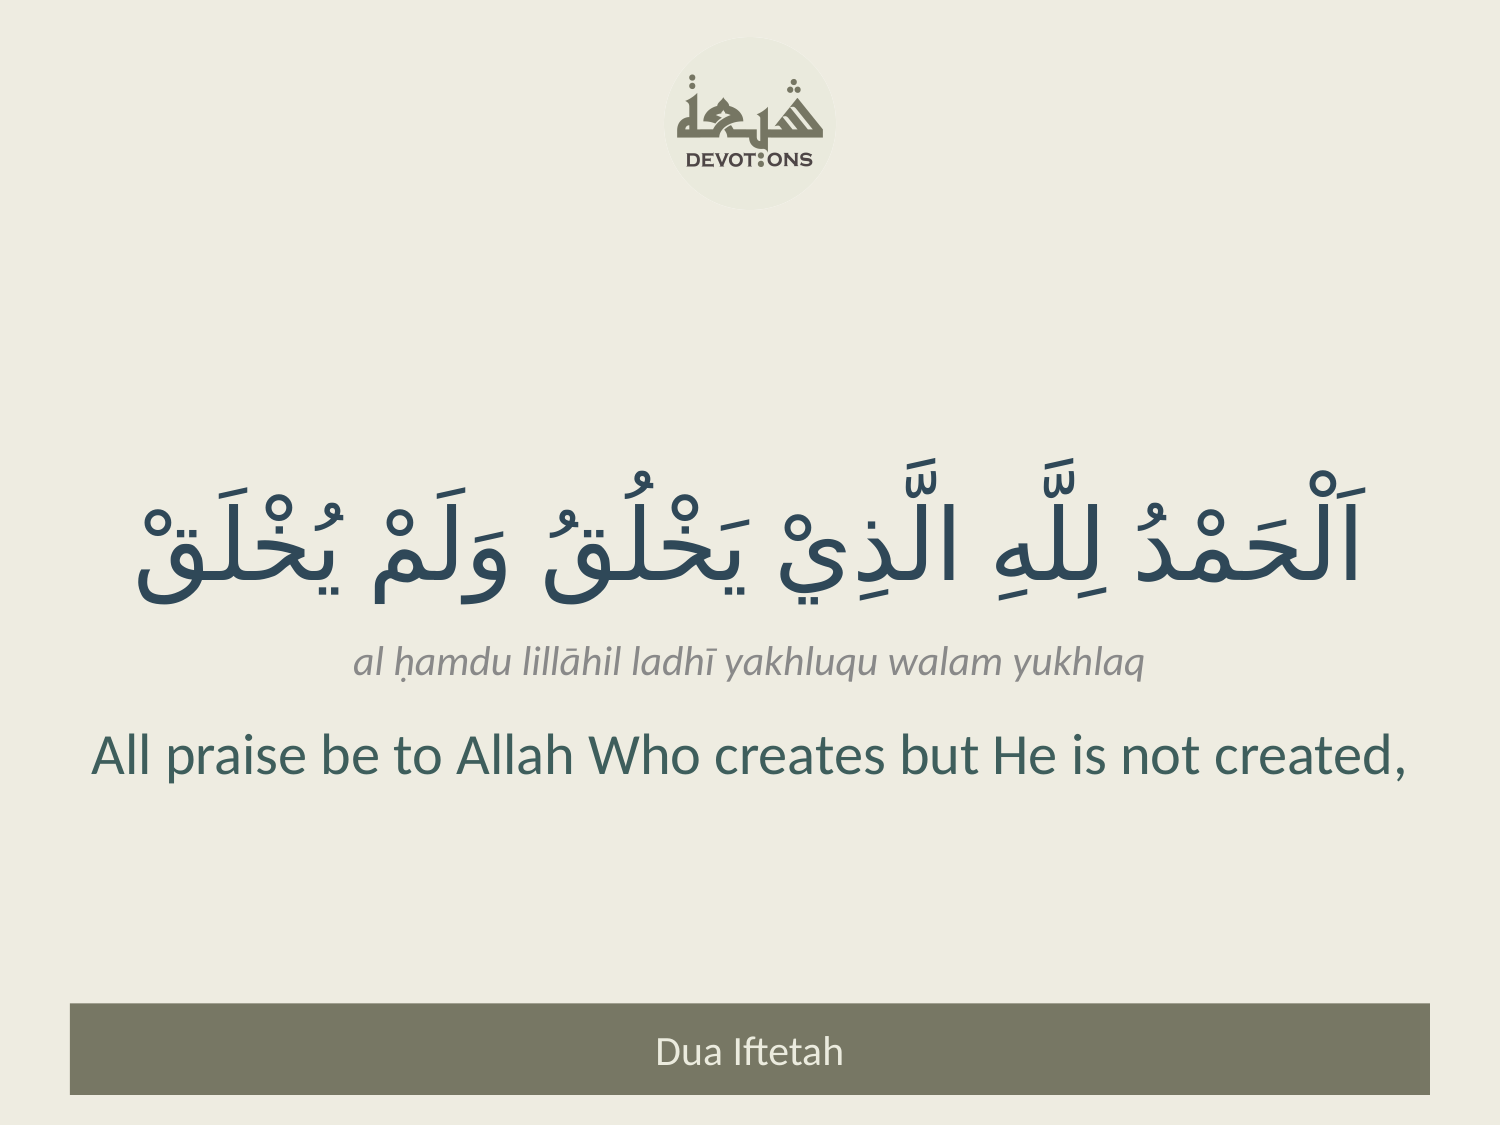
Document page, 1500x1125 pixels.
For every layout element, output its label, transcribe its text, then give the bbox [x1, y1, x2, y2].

list Dua Iftetah [69, 1003, 1430, 1095]
list اَلْحَمْدُ لِلَّهِ الَّذِيْ يَخْلُقُ وَلَمْ يُخْلَقْ al ḥamdu lillāhil ladhī yakhluqu walam yukhlaq All praise be to Allah Who creates but He is not created, [69, 203, 1430, 1003]
picture [656, 29, 844, 203]
